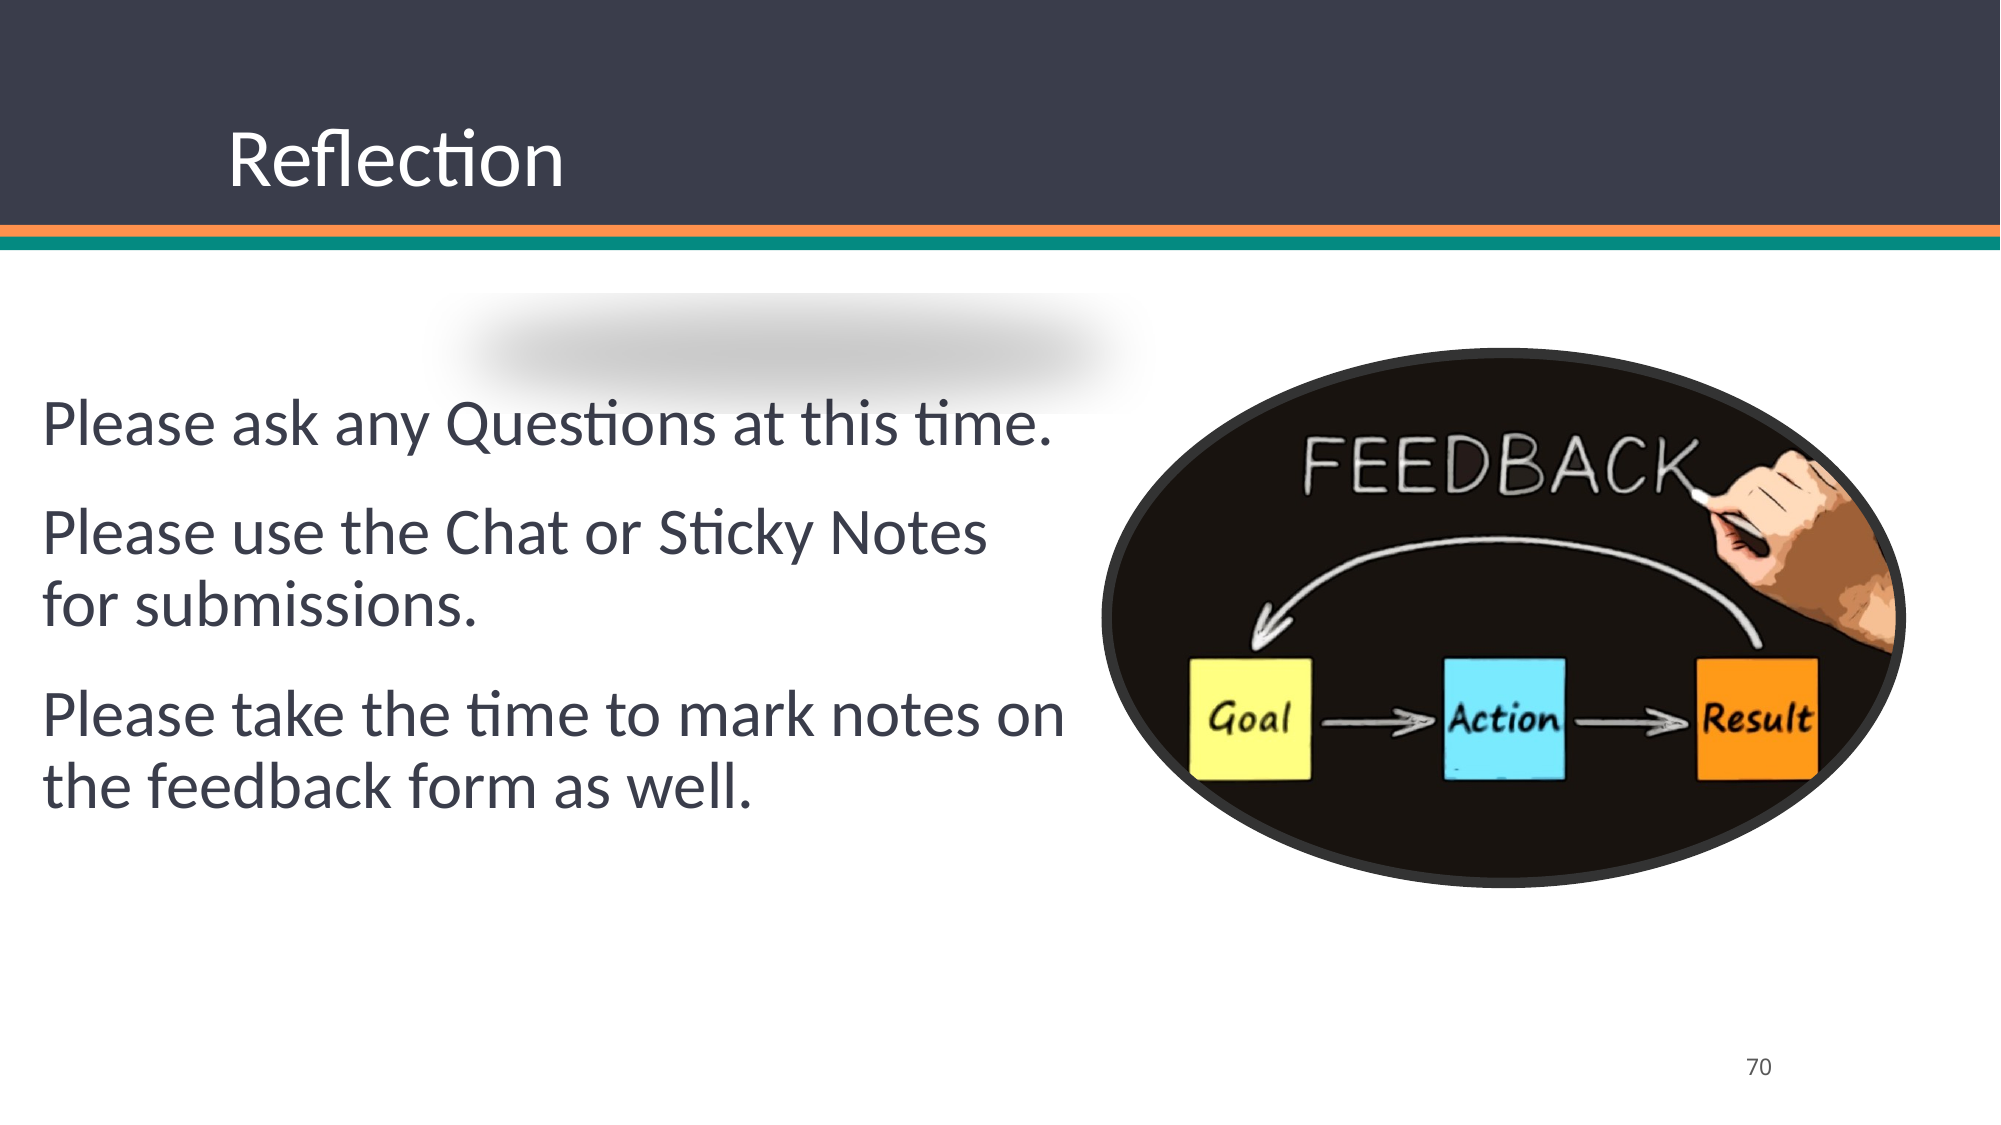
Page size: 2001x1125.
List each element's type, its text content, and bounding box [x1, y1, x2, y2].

list Please ask any Questions at this time. Please use the Chat or Sticky Notes for submissions. Please take the time to mark notes on the feedback form as well. [26, 380, 1097, 1125]
title Reflection [212, 41, 1788, 212]
picture [1106, 352, 1902, 884]
slide_number ‹#› [1562, 1045, 1788, 1091]
